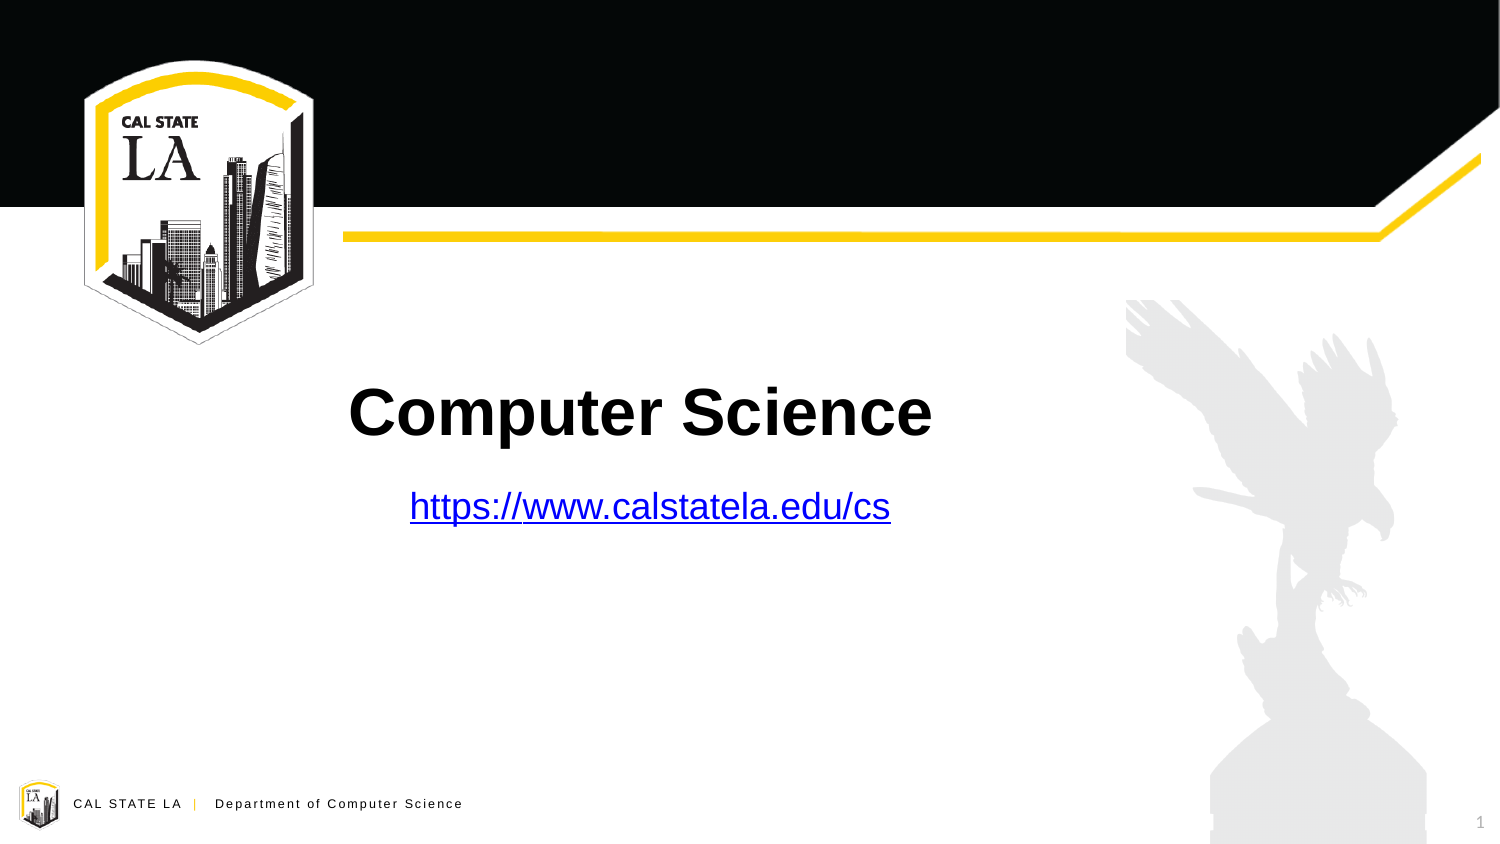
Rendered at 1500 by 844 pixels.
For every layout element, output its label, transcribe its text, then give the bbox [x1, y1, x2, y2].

slide_number 1 [1149, 798, 1500, 844]
title Computer Science [186, 346, 1114, 471]
picture [0, 0, 1500, 348]
subtitle https://www.calstatela.edu/cs [186, 474, 1114, 691]
picture [13, 774, 66, 831]
